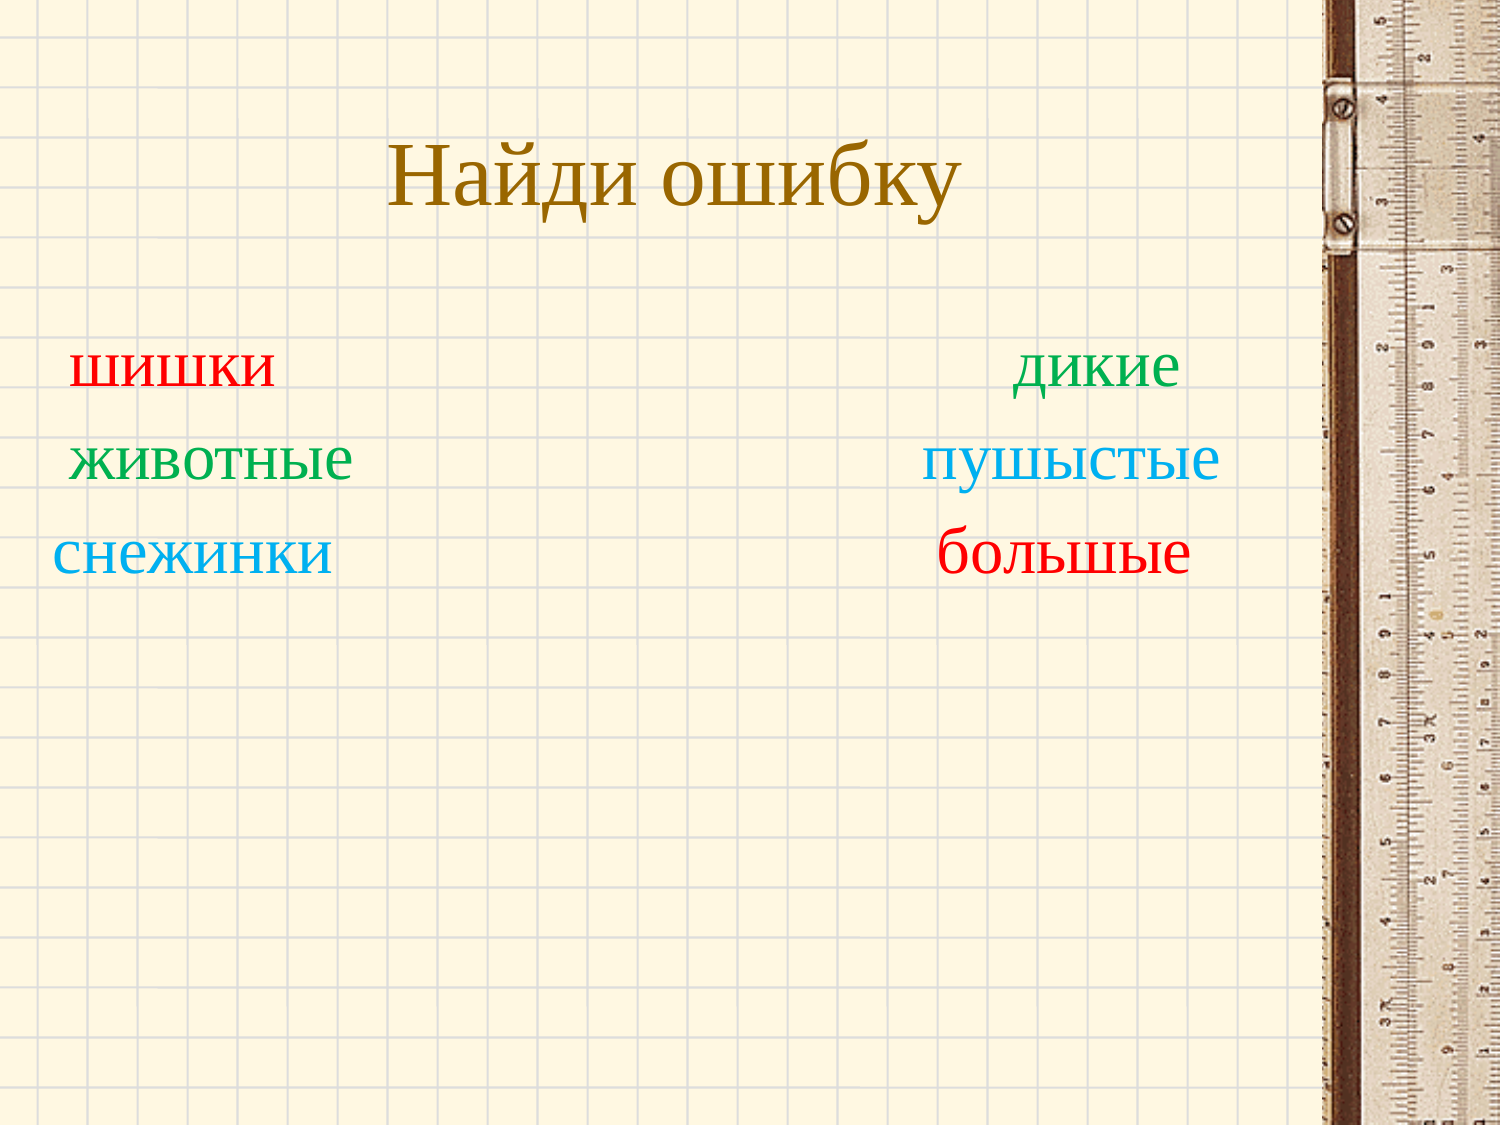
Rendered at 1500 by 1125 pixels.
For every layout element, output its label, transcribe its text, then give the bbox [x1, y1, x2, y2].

list шишки дикие животные пушыстые снежинки большые [37, 312, 1313, 988]
picture [1322, 0, 1500, 1125]
title Найди ошибку [37, 74, 1313, 263]
